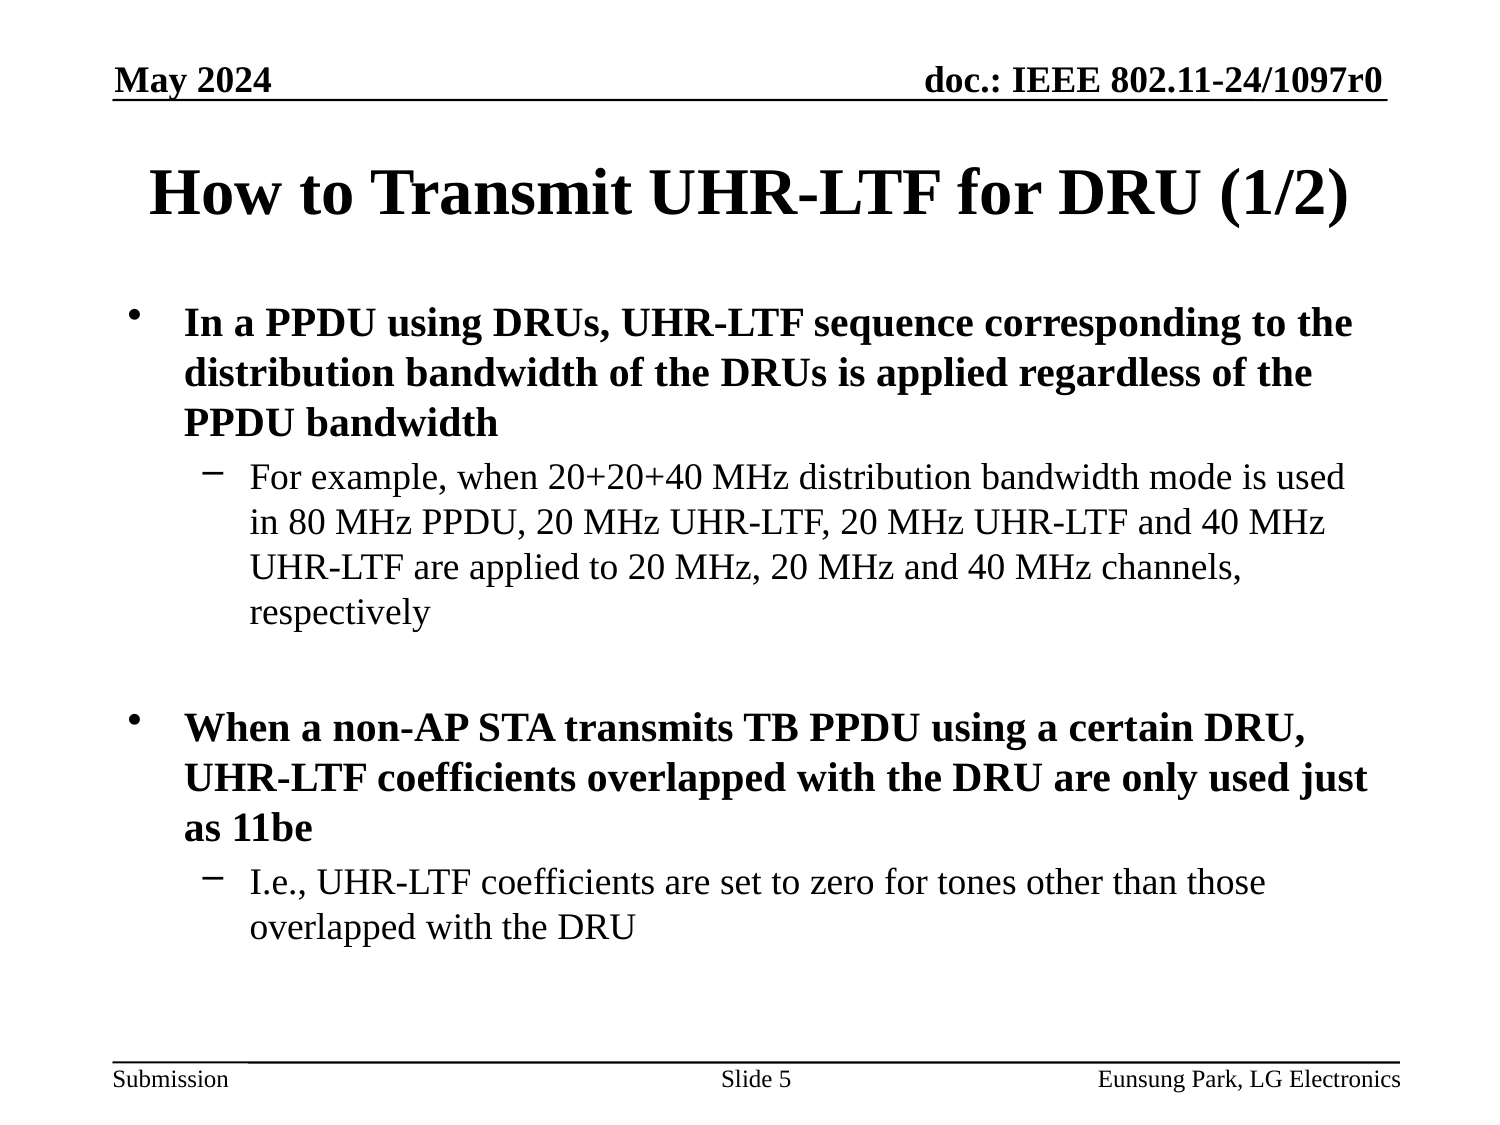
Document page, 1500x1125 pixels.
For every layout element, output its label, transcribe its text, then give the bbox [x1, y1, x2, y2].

slide_number Slide 5 [712, 1061, 800, 1093]
list In a PPDU using DRUs, UHR-LTF sequence corresponding to the distribution bandwidth of the DRUs is applied regardless of the PPDU bandwidth For example, when 20+20+40 MHz distribution bandwidth mode is used in 80 MHz PPDU, 20 MHz UHR-LTF, 20 MHz UHR-LTF and 40 MHz UHR-LTF are applied to 20 MHz, 20 MHz and 40 MHz channels, respectively When a non-AP STA transmits TB PPDU using a certain DRU, UHR-LTF coefficients overlapped with the DRU are only used just as 11be I.e., UHR-LTF coefficients are set to zero for tones other than those overlapped with the DRU [112, 287, 1388, 1000]
footer Eunsung Park, LG Electronics [1038, 1061, 1402, 1093]
title How to Transmit UHR-LTF for DRU (1/2) [112, 112, 1388, 263]
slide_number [114, 54, 274, 101]
